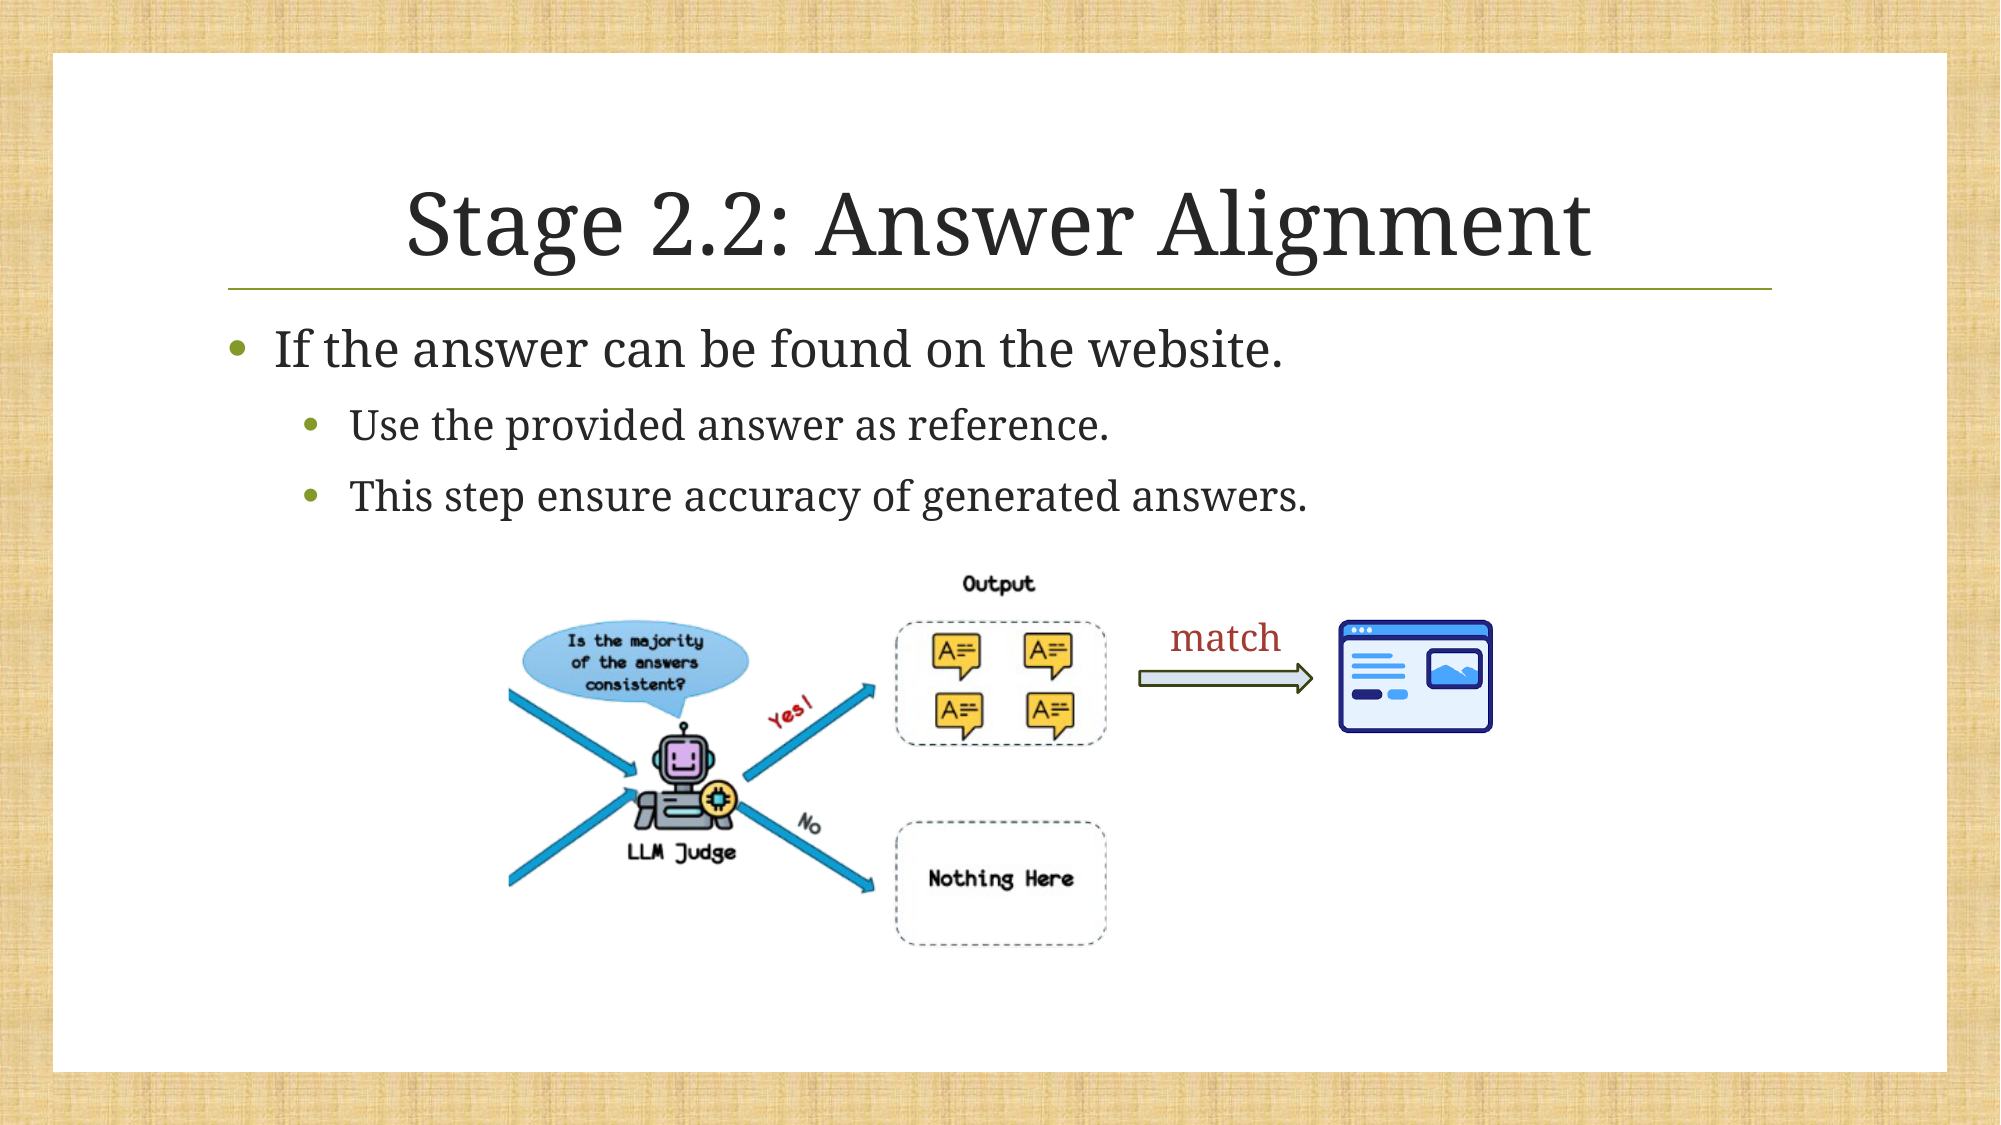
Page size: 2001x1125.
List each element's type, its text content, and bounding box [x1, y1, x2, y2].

list If the answer can be found on the website. Use the provided answer as reference. This step ensure accuracy of generated answers. [212, 310, 1729, 964]
title Stage 2.2: Answer Alignment [212, 161, 1788, 281]
text_box [1138, 662, 1314, 694]
text_box match [1155, 606, 1297, 667]
picture [0, 0, 2000, 1125]
